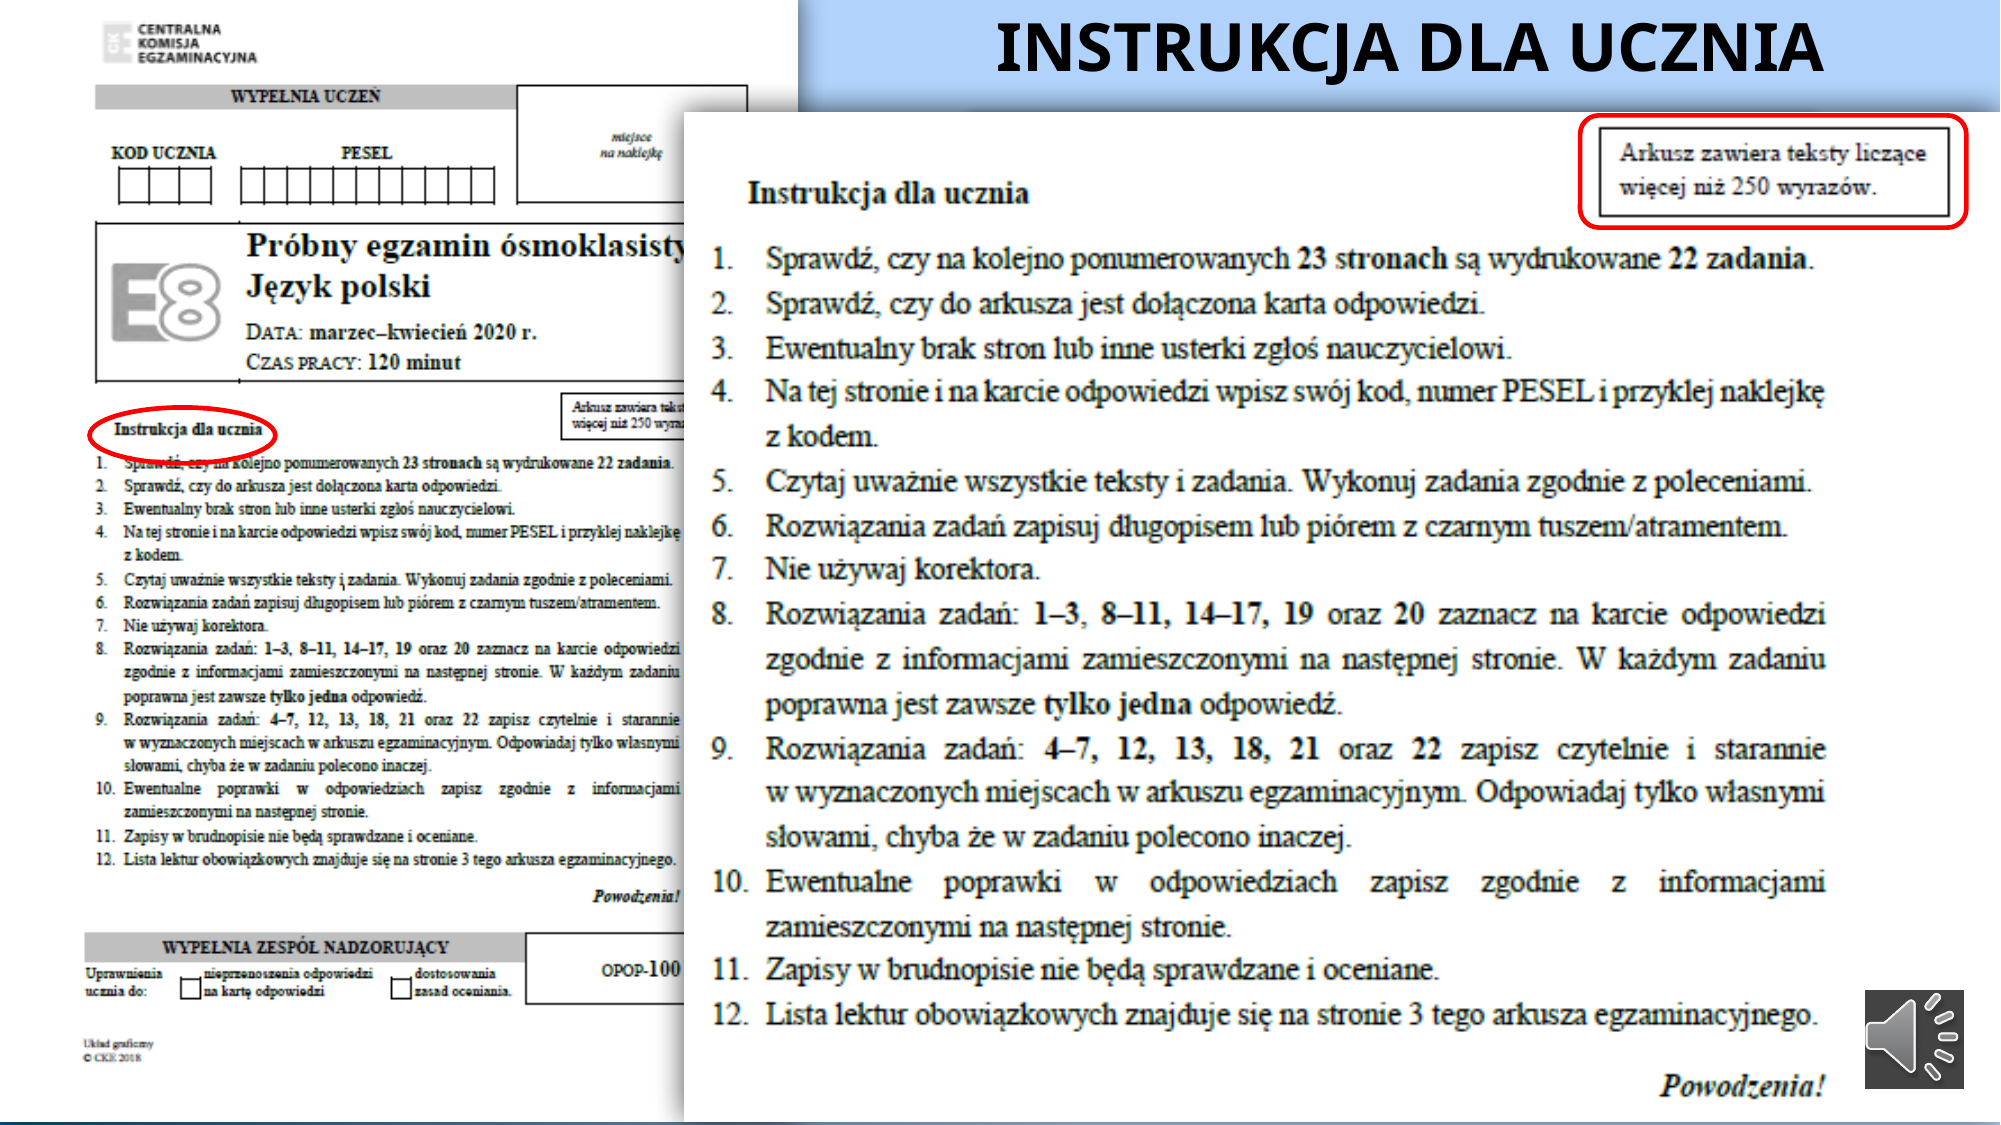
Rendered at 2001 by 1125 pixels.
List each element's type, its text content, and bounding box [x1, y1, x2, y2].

picture [0, 0, 2000, 1122]
text_box INSTRUKCJA DLA UCZNIA [969, 0, 1853, 87]
